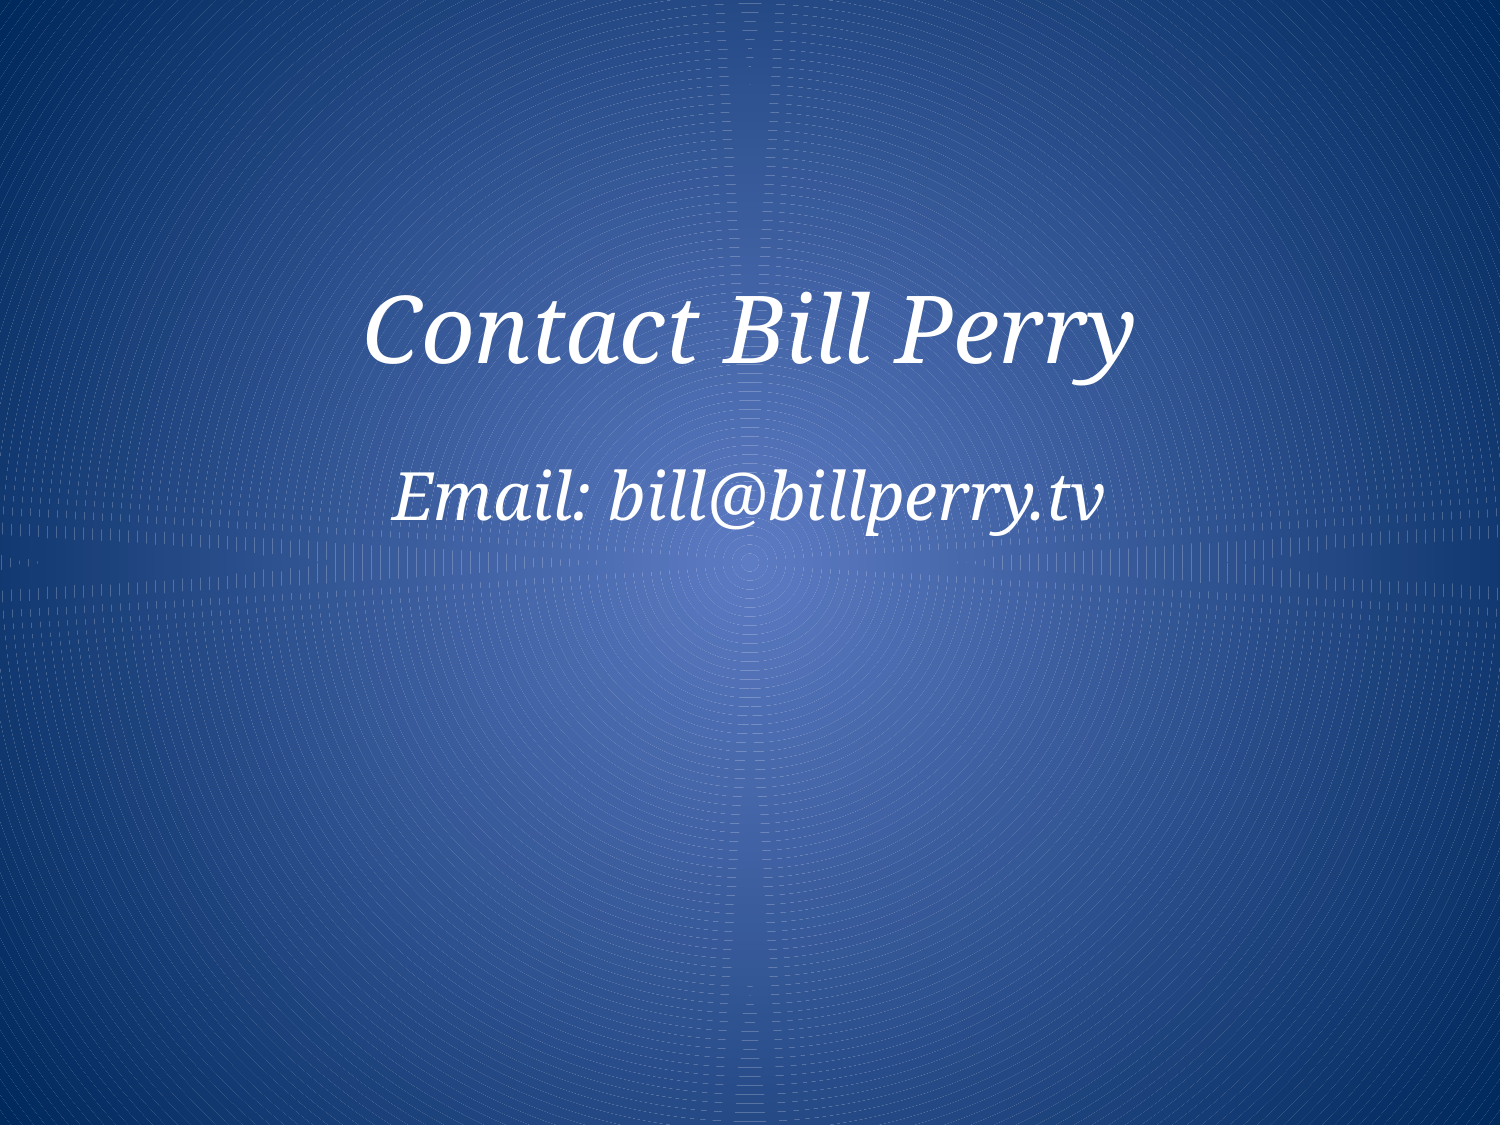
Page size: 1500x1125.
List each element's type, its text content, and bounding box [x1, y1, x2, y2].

list Contact Bill Perry Email: bill@billperry.tv [75, 262, 1425, 1005]
